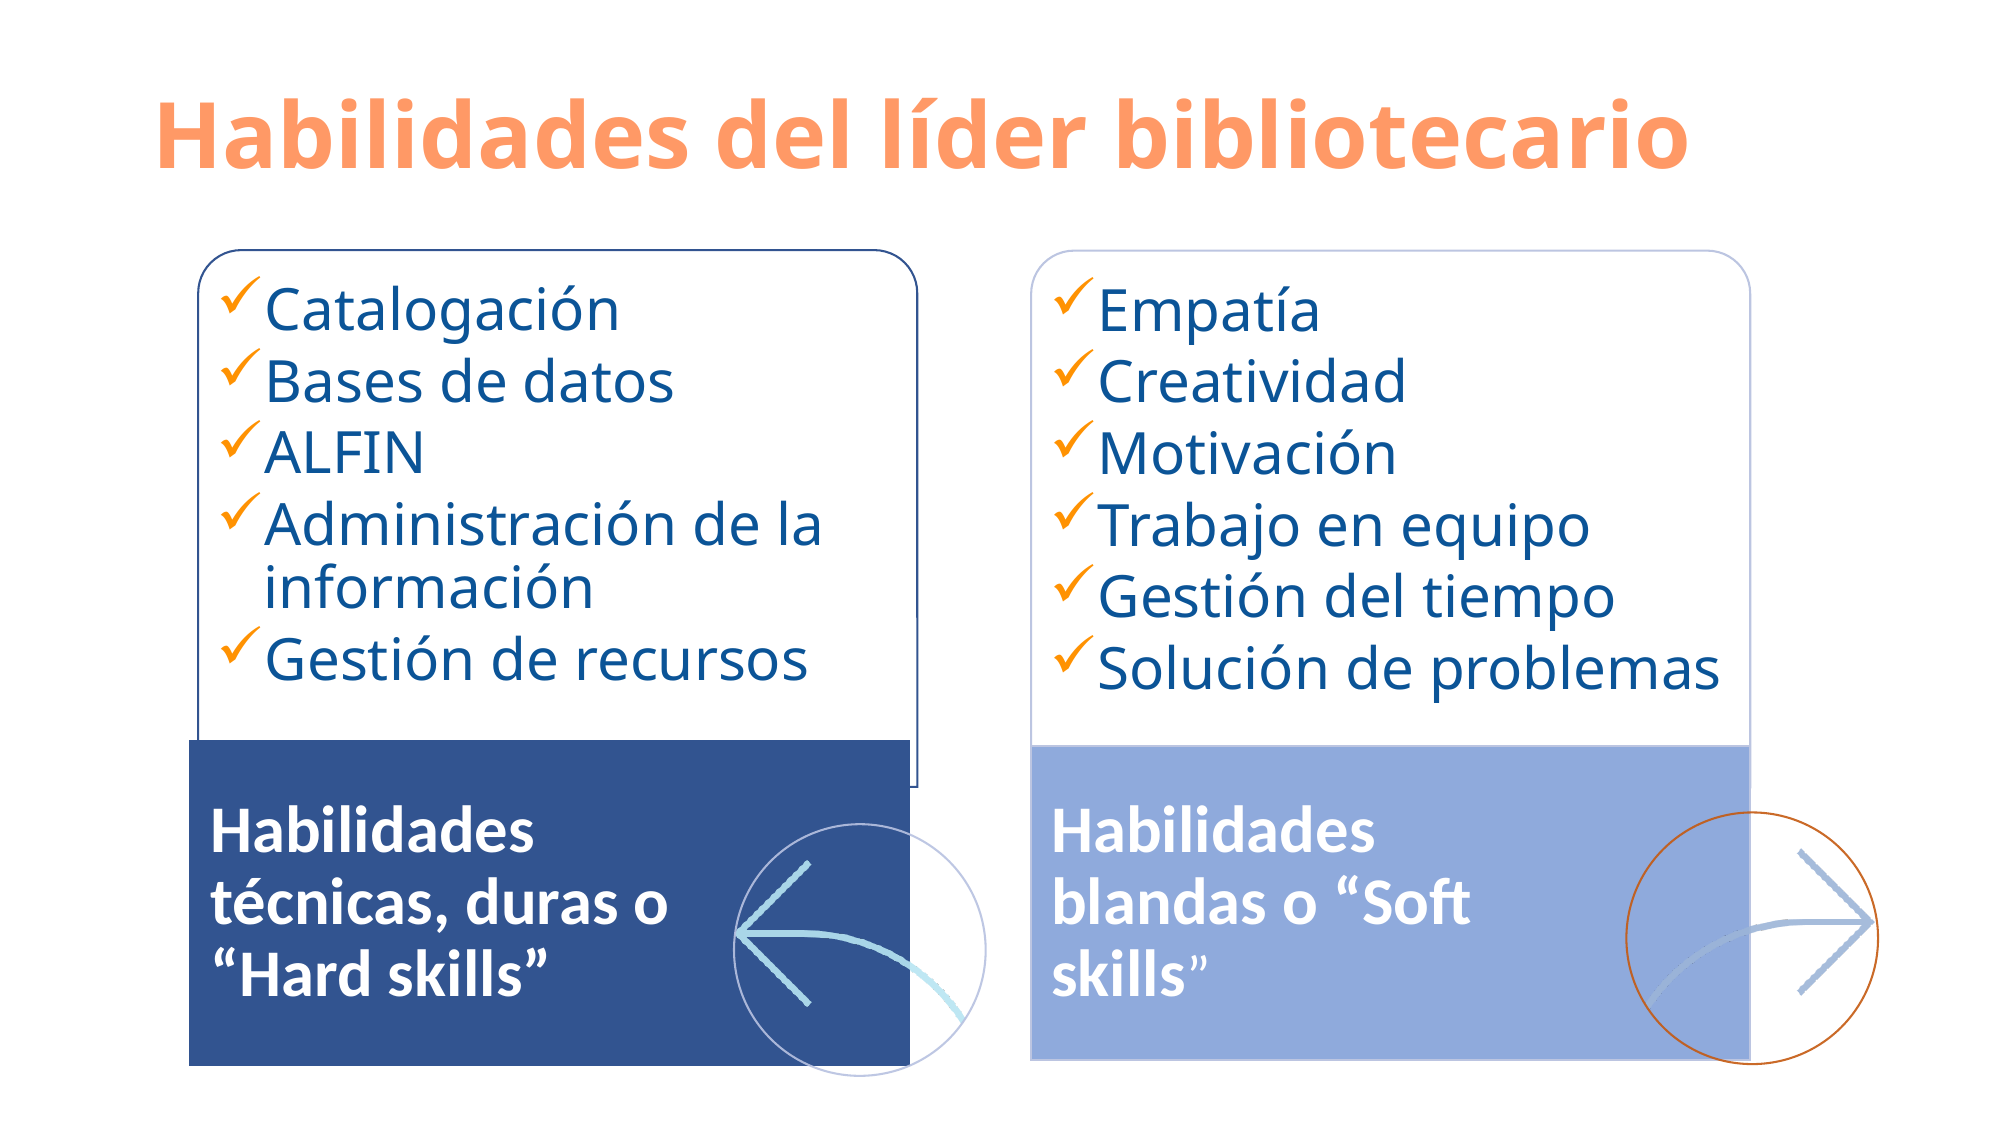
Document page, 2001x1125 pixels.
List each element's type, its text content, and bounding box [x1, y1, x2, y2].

title Habilidades del líder bibliotecario [137, 30, 1863, 248]
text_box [85, 250, 1915, 1077]
